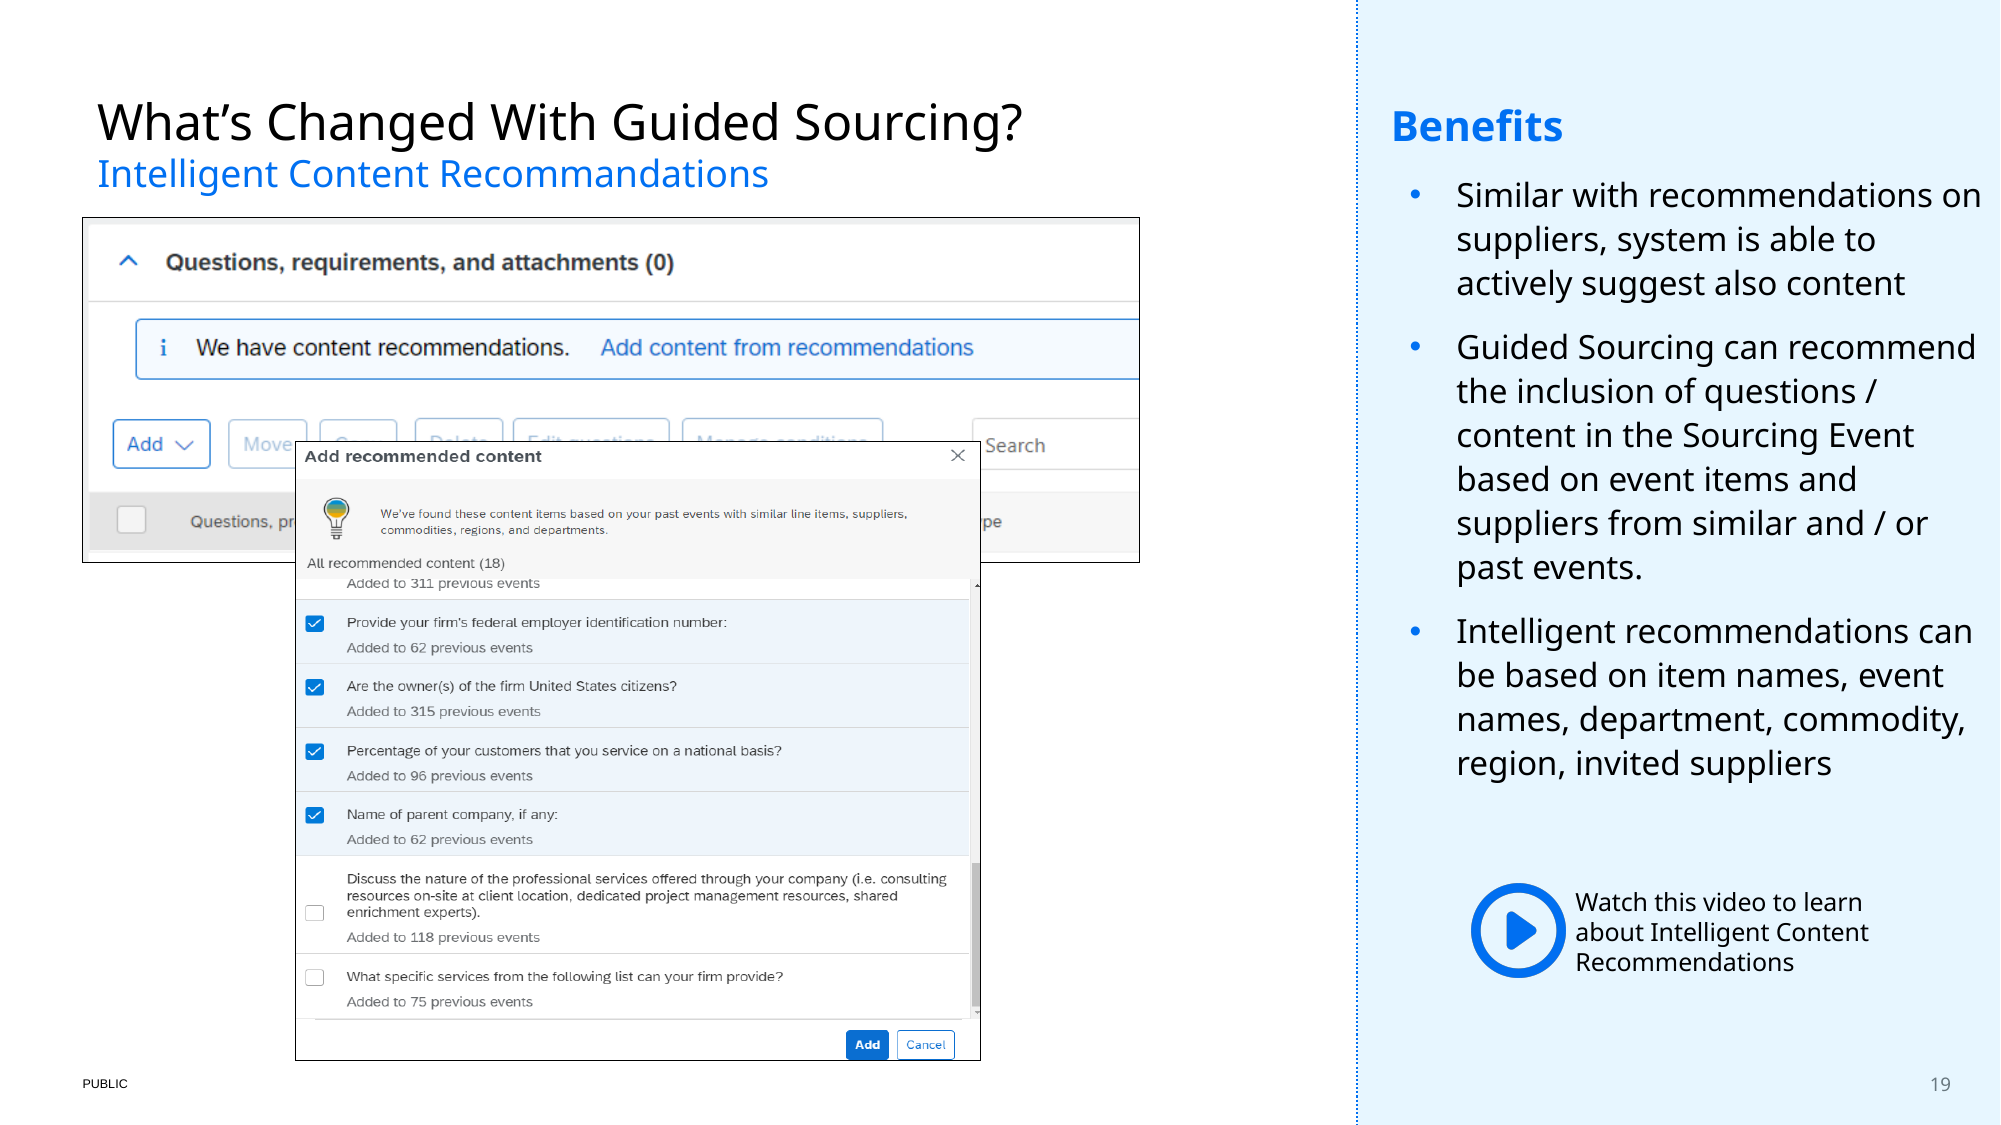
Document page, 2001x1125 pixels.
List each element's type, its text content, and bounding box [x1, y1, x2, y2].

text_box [1470, 882, 1887, 978]
picture [82, 216, 1140, 1062]
text_box Benefits Similar with recommendations on suppliers, system is able to actively suggest also content Guided Sourcing can recommend the inclusion of questions / content in the Sourcing Event based on event items and suppliers from similar and / or past events. Intelligent recommendations can be based on item names, event names, department, commodity, region, invited suppliers [1358, 0, 2000, 1125]
text_box What’s Changed With Guided Sourcing? Intelligent Content Recommandations [82, 82, 1352, 189]
